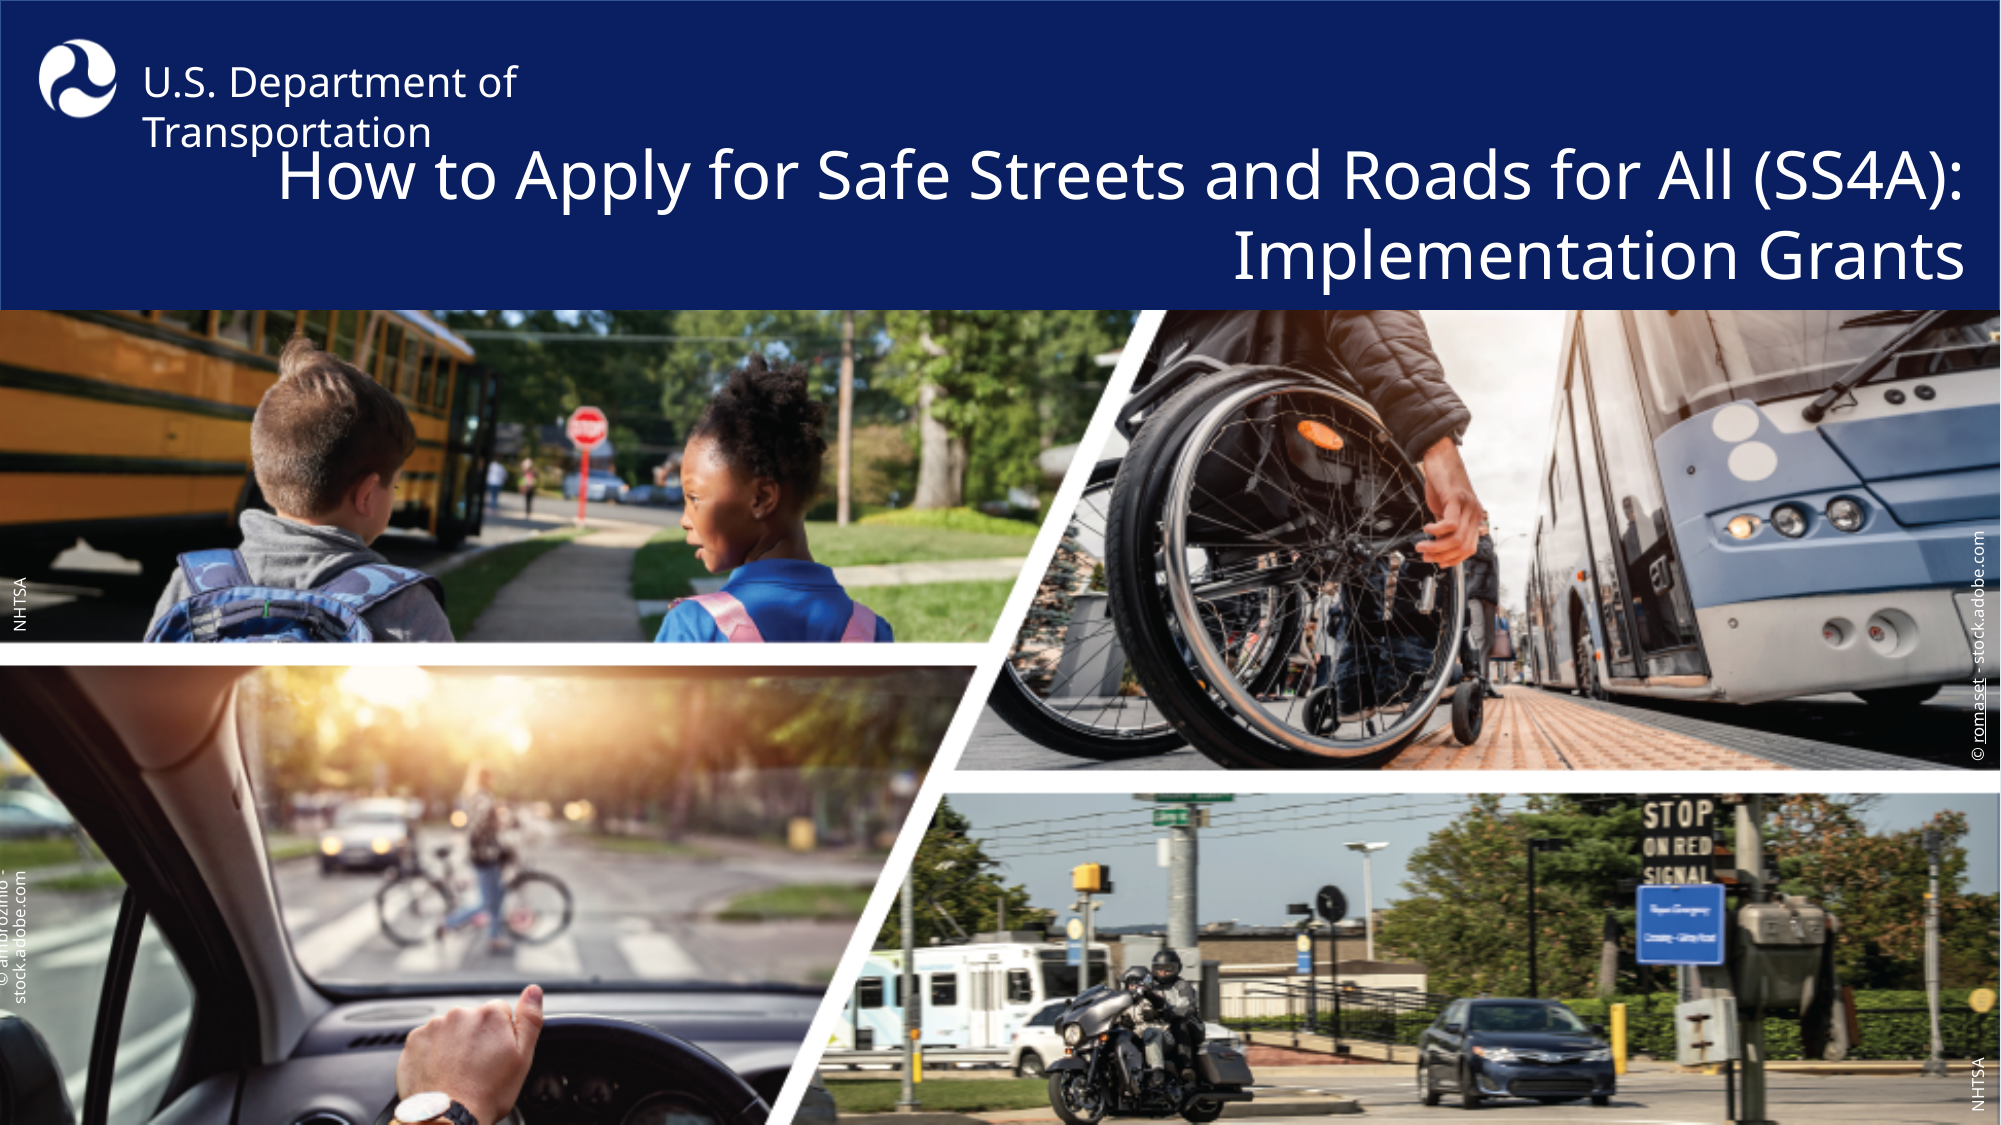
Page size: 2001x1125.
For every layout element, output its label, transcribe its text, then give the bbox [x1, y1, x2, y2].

picture [0, 310, 2000, 1125]
title How to Apply for Safe Streets and Roads for All (SS4A): Implementation Grants [32, 90, 1983, 301]
text_box U.S. Department of Transportation [127, 47, 802, 163]
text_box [0, 519, 1996, 1125]
picture [15, 23, 143, 132]
